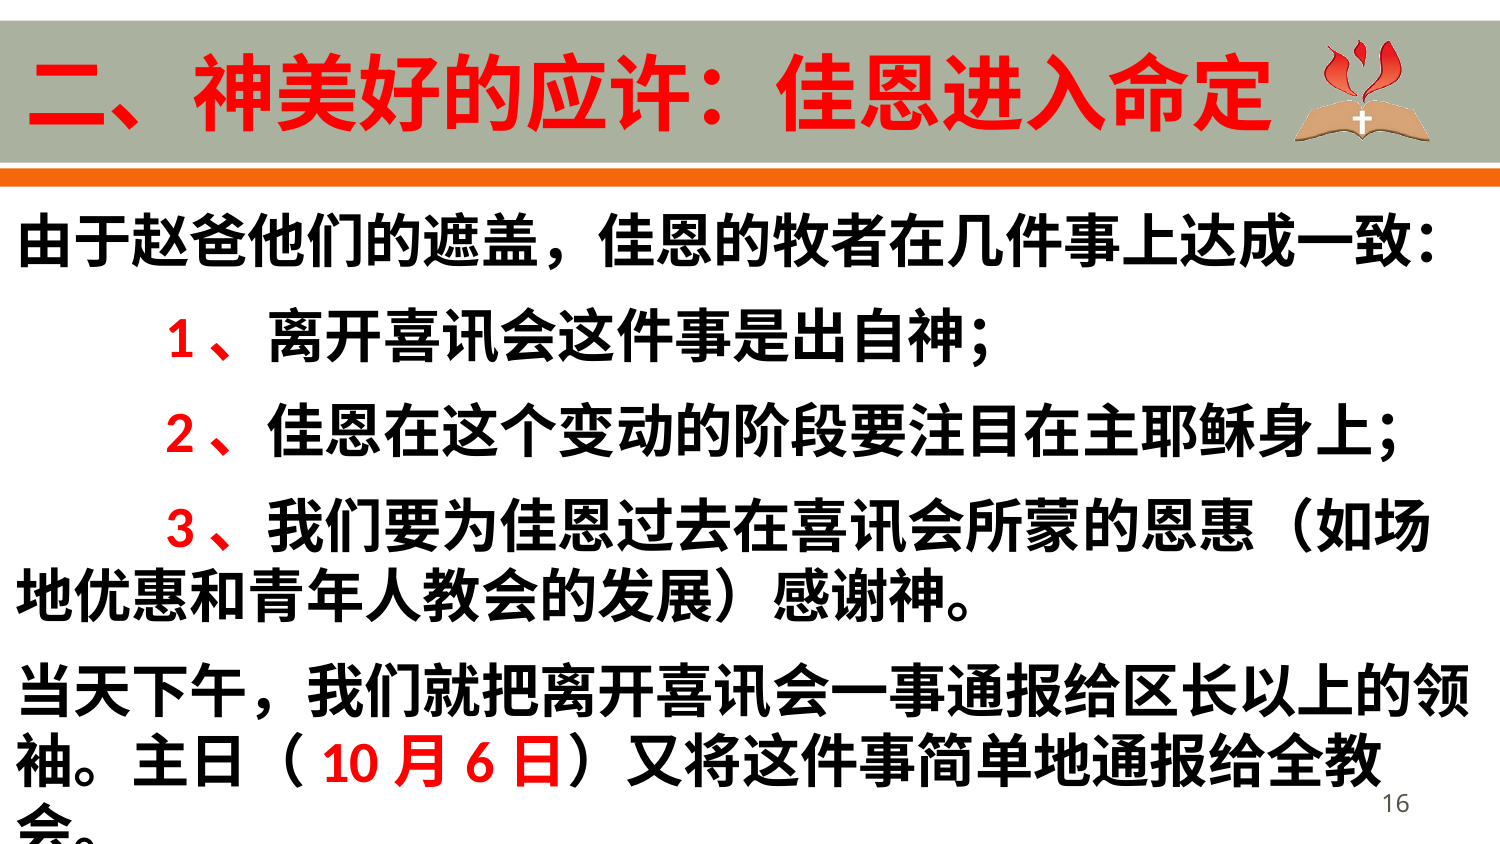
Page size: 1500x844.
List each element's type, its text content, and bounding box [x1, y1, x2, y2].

list 由于赵爸他们的遮盖，佳恩的牧者在几件事上达成一致： 1、离开喜讯会这件事是出自神； 2、佳恩在这个变动的阶段要注目在主耶稣身上； 3、我们要为佳恩过去在喜讯会所蒙的恩惠（如场地优惠和青年人教会的发展）感谢神。 当天下午，我们就把离开喜讯会一事通报给区长以上的领袖。主日（10月6日）又将这件事简单地通报给全教会。 [0, 196, 1498, 844]
slide_number 16 [1074, 782, 1425, 827]
title 二、神美好的应许：佳恩进入命定 [0, 22, 1300, 160]
picture [1300, 35, 1434, 144]
